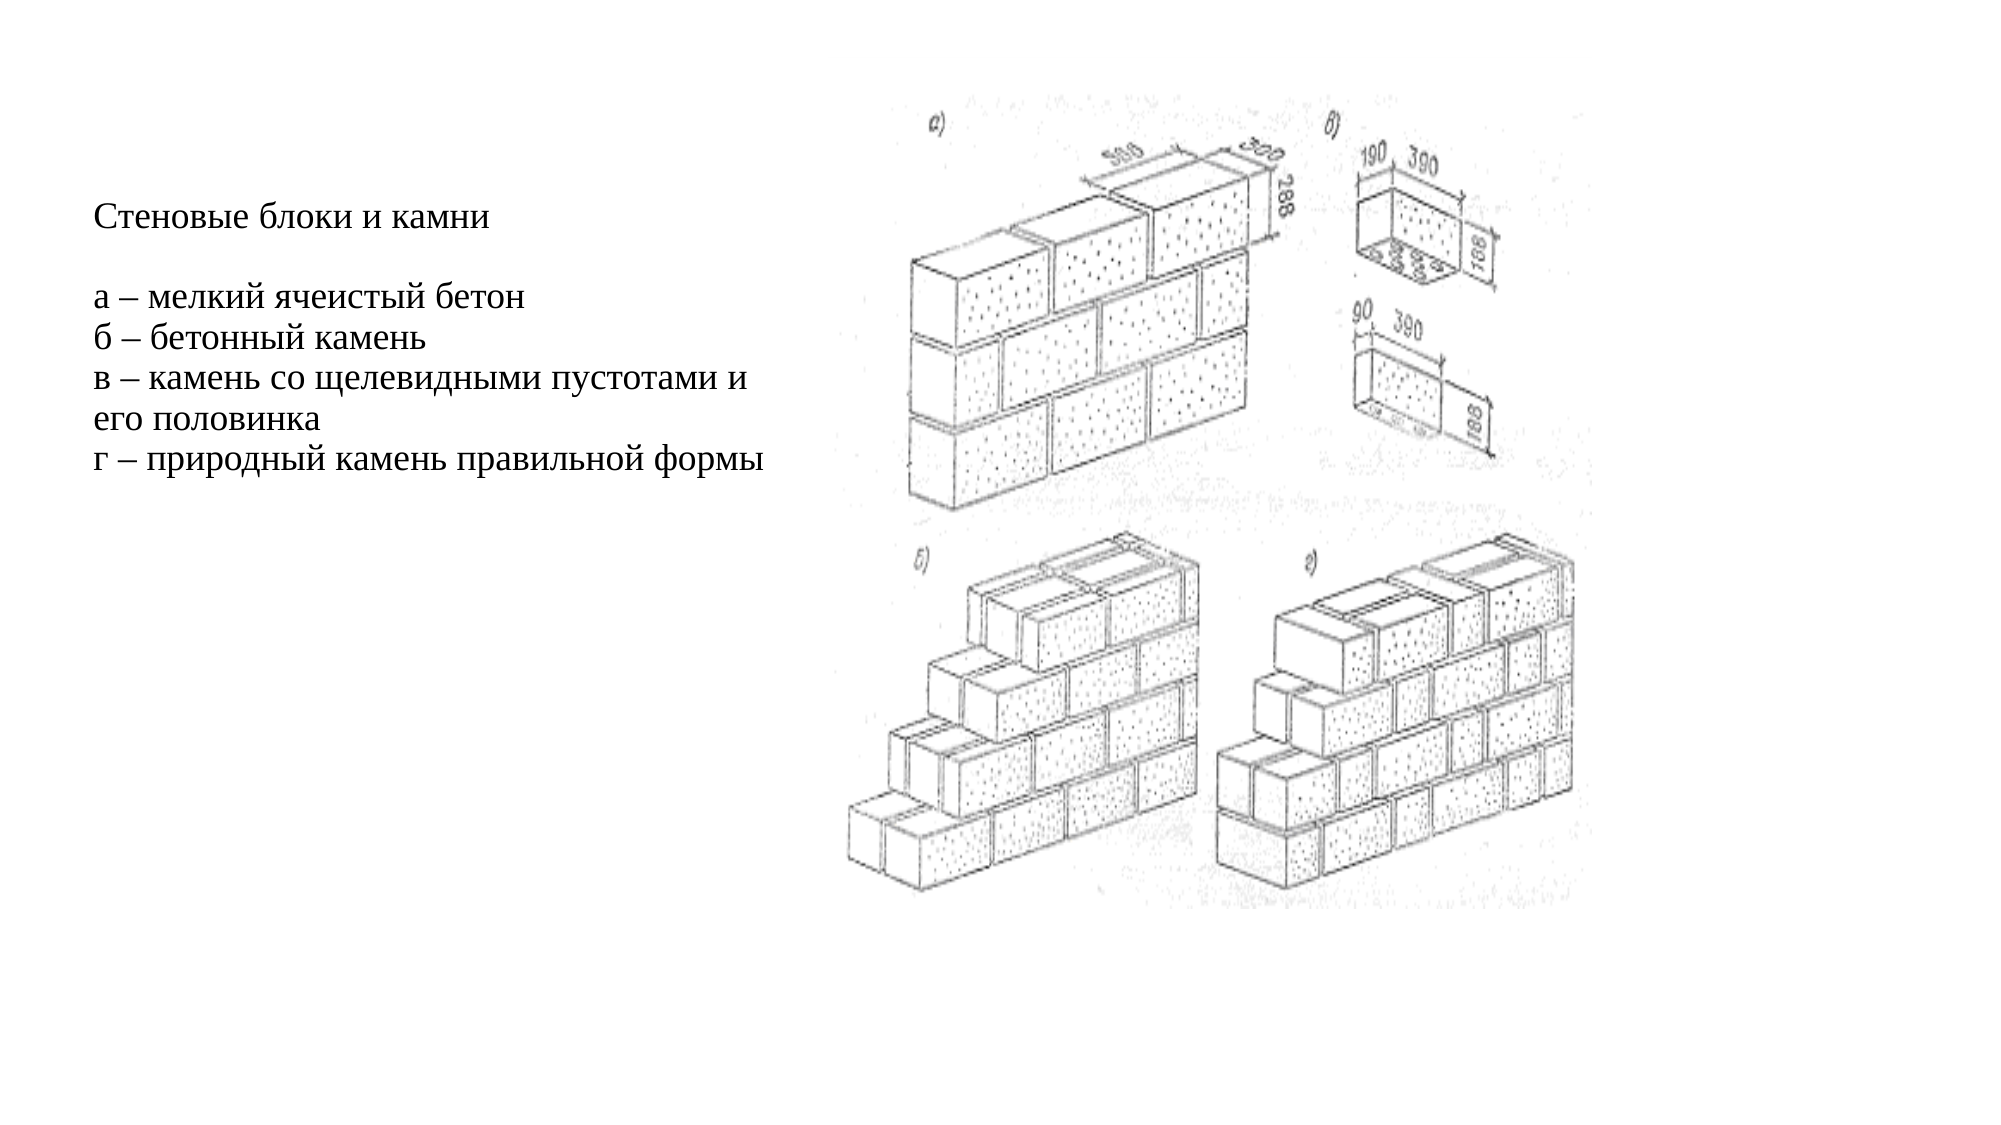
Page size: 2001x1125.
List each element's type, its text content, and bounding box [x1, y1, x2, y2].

title Стеновые блоки и камни а – мелкий ячеистый бетон б – бетонный камень в – камень со щелевидными пустотами и его половинка г – природный камень правильной формы [78, 59, 802, 615]
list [828, 56, 1592, 909]
